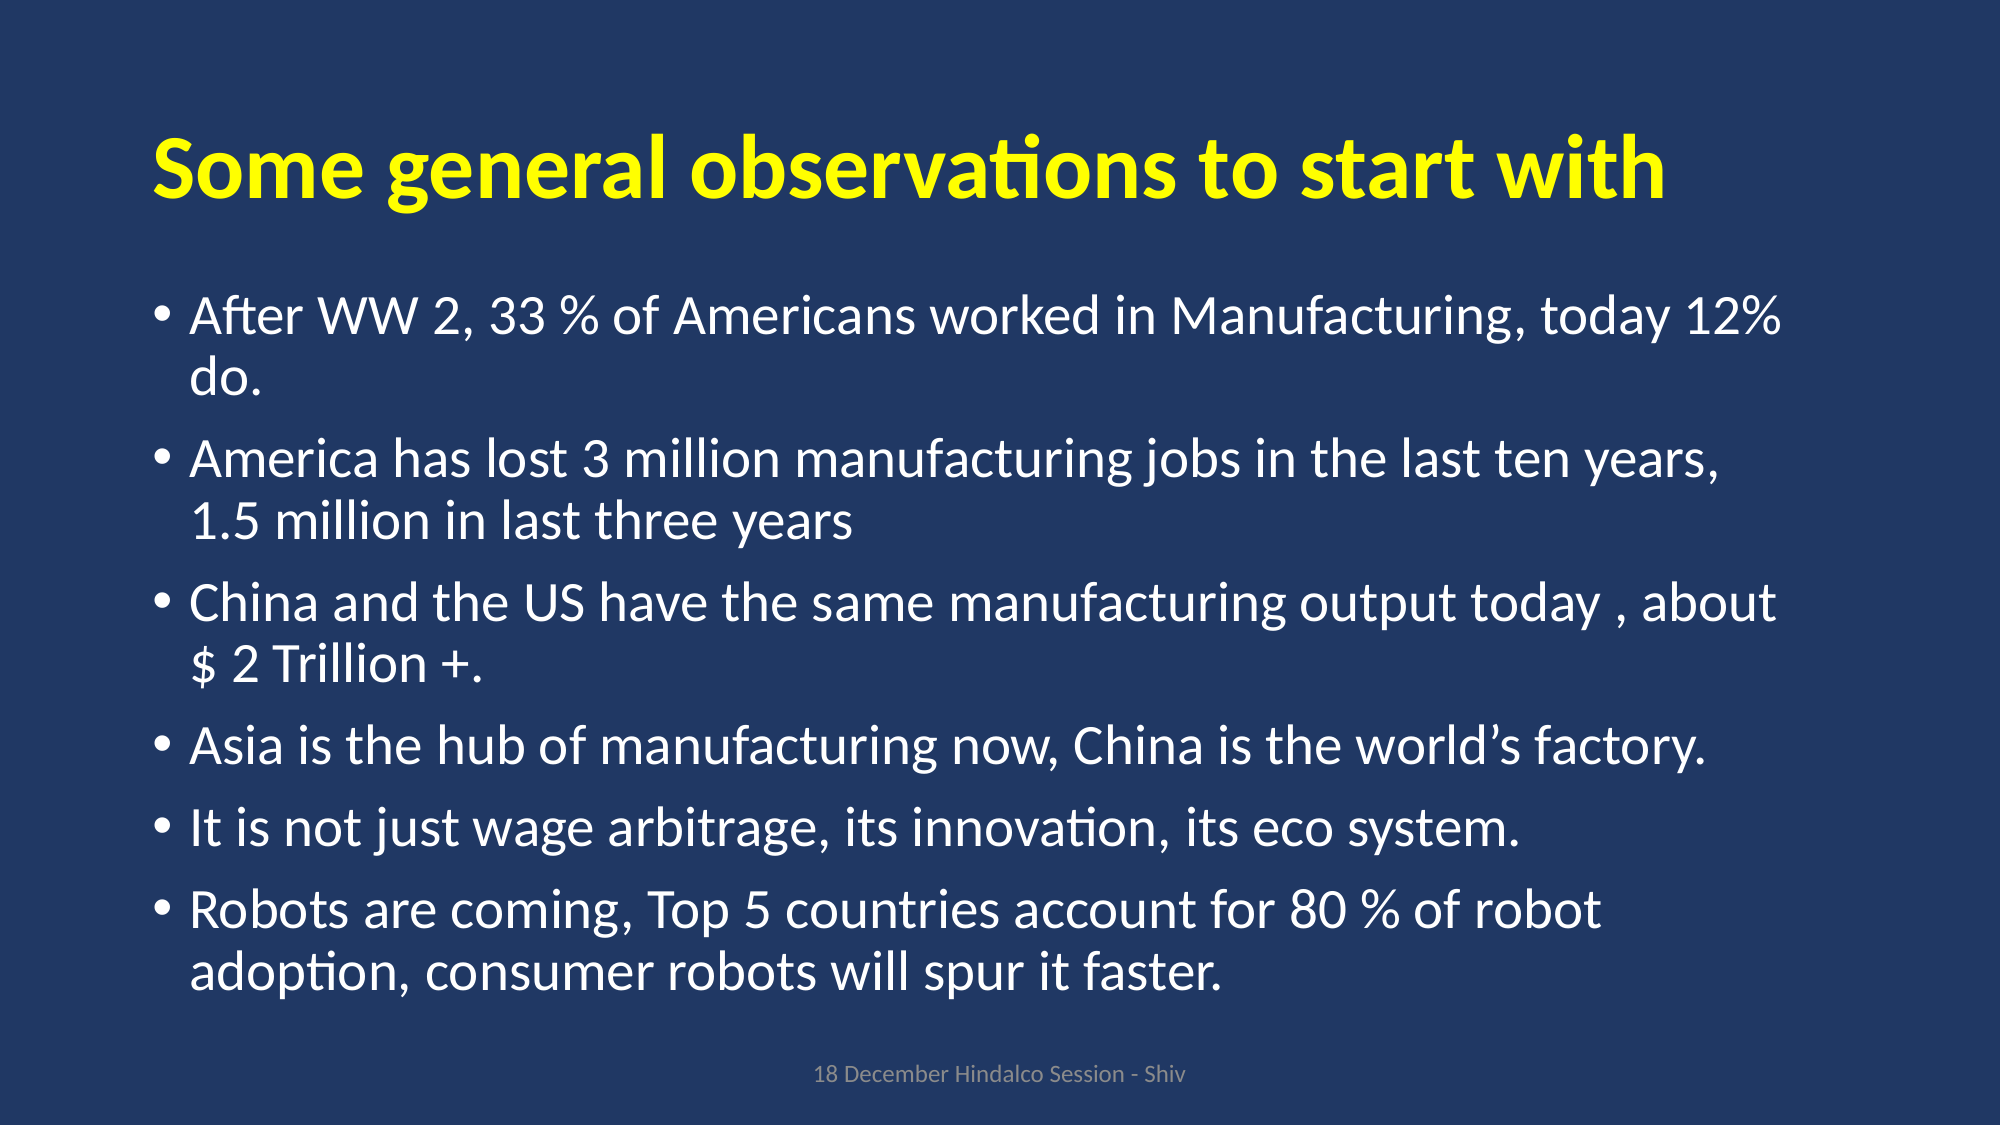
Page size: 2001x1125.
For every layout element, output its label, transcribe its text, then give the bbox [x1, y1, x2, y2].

footer 18 December Hindalco Session - Shiv [662, 1042, 1338, 1103]
title Some general observations to start with [137, 59, 1863, 278]
list After WW 2, 33 % of Americans worked in Manufacturing, today 12% do. America has lost 3 million manufacturing jobs in the last ten years, 1.5 million in last three years China and the US have the same manufacturing output today , about $ 2 Trillion +. Asia is the hub of manufacturing now, China is the world’s factory. It is not just wage arbitrage, its innovation, its eco system. Robots are coming, Top 5 countries account for 80 % of robot adoption, consumer robots will spur it faster. [137, 277, 1811, 1014]
